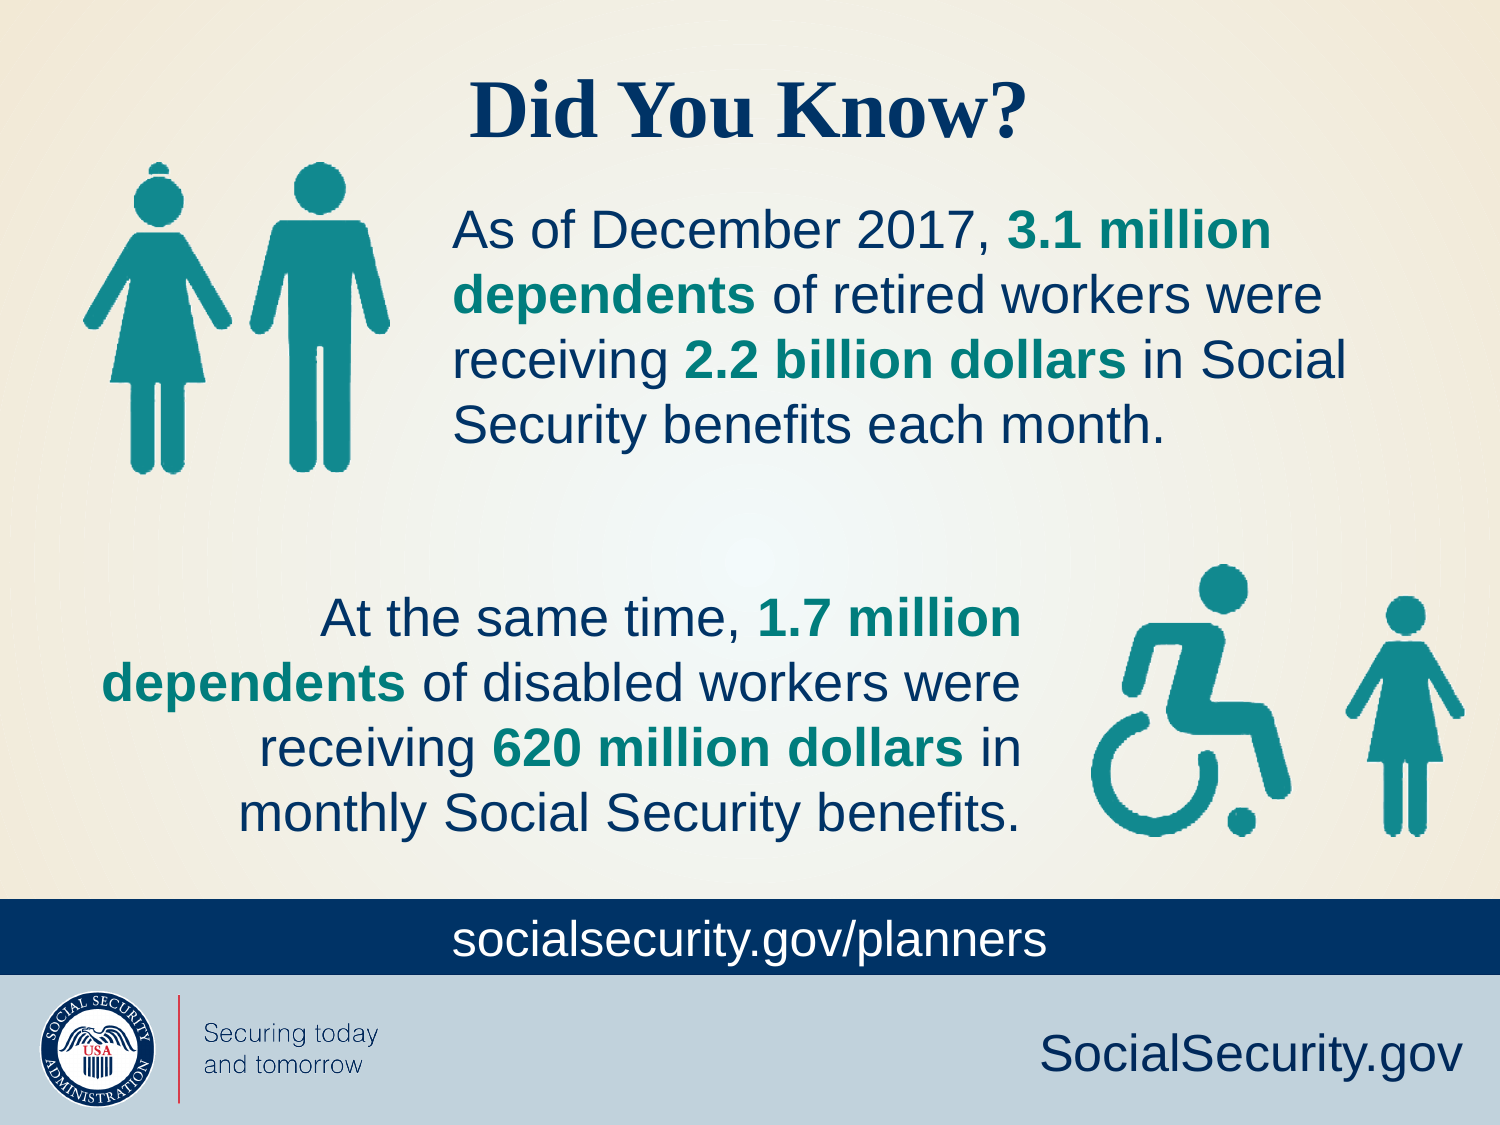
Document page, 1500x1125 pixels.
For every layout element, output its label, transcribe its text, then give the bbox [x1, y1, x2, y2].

text_box At the same time, 1.7 million dependents of disabled workers were receiving 620 million dollars in monthly Social Security benefits. [52, 574, 1038, 850]
text_box socialsecurity.gov/planners [0, 899, 1500, 974]
picture [1091, 564, 1466, 838]
text_box As of December 2017, 3.1 million dependents of retired workers were receiving 2.2 billion dollars in Social Security benefits each month. [437, 187, 1413, 462]
picture [83, 161, 390, 476]
picture [34, 989, 386, 1111]
text_box Did You Know? [45, 47, 1455, 162]
